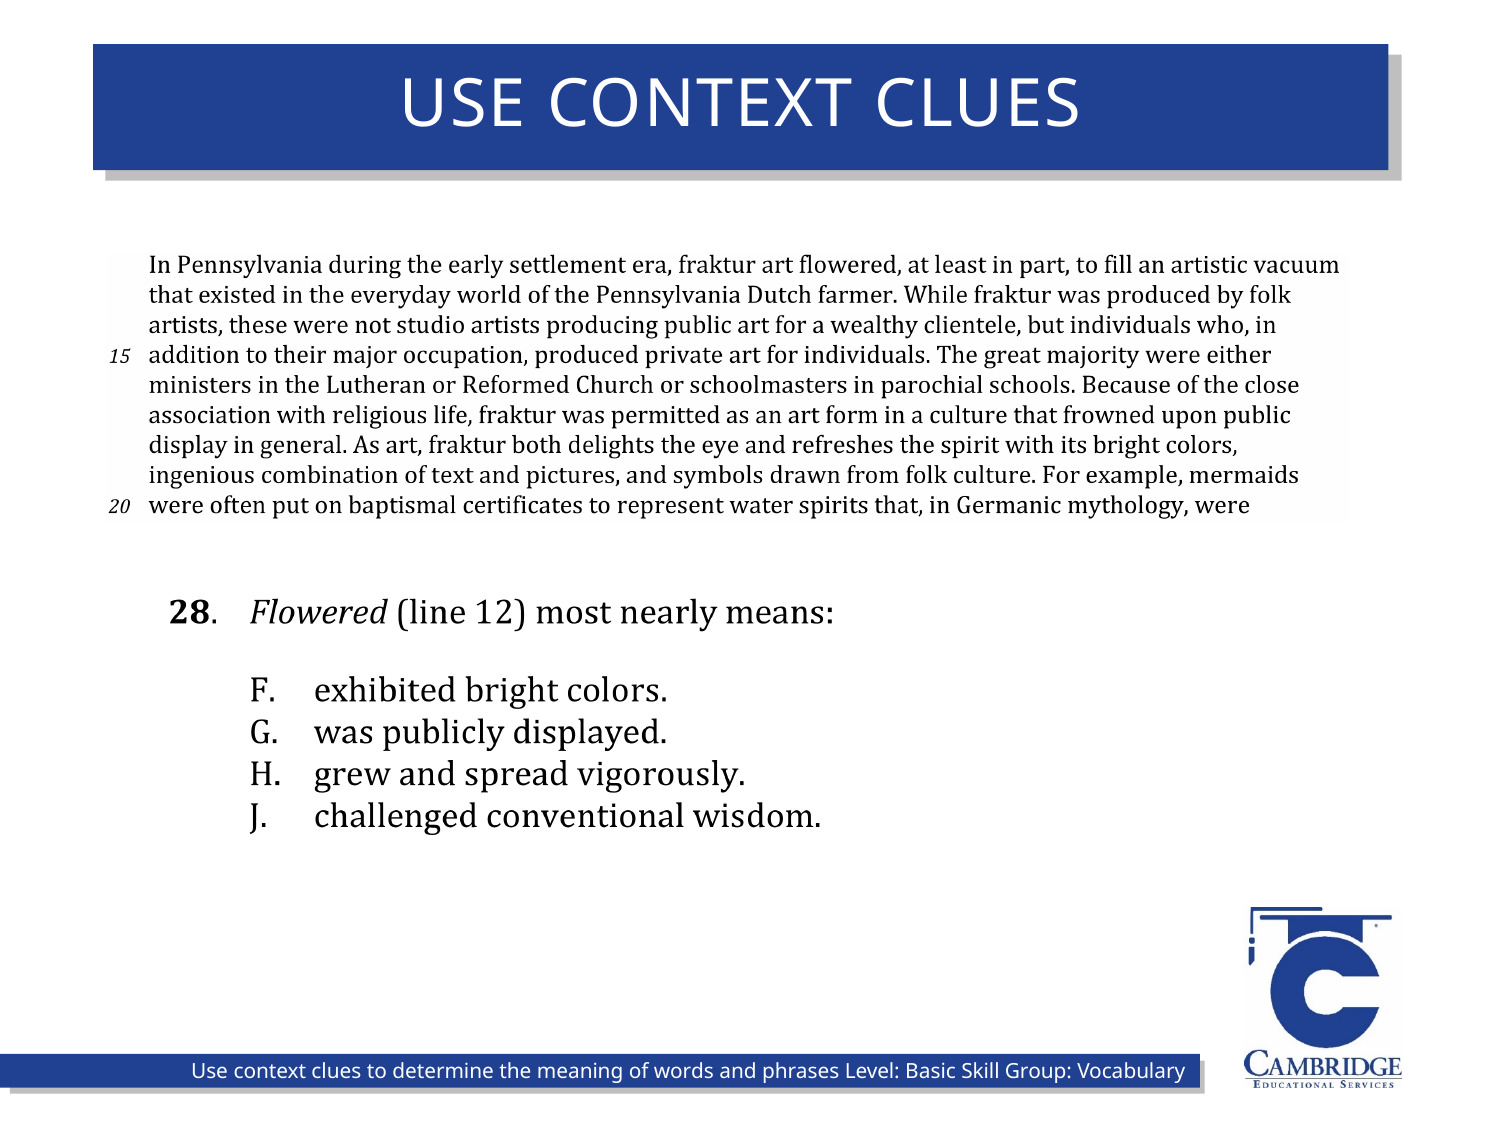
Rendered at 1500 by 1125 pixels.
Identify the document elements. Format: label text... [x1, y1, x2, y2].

text_box [104, 53, 1403, 182]
text_box [9, 1059, 1206, 1095]
title Use Context Clues [93, 44, 1389, 171]
picture [1244, 907, 1403, 1088]
footer Use context clues to determine the meaning of words and phrases Level: Basic Skill Group: Vocabulary [0, 1053, 1200, 1088]
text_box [105, 252, 1348, 845]
